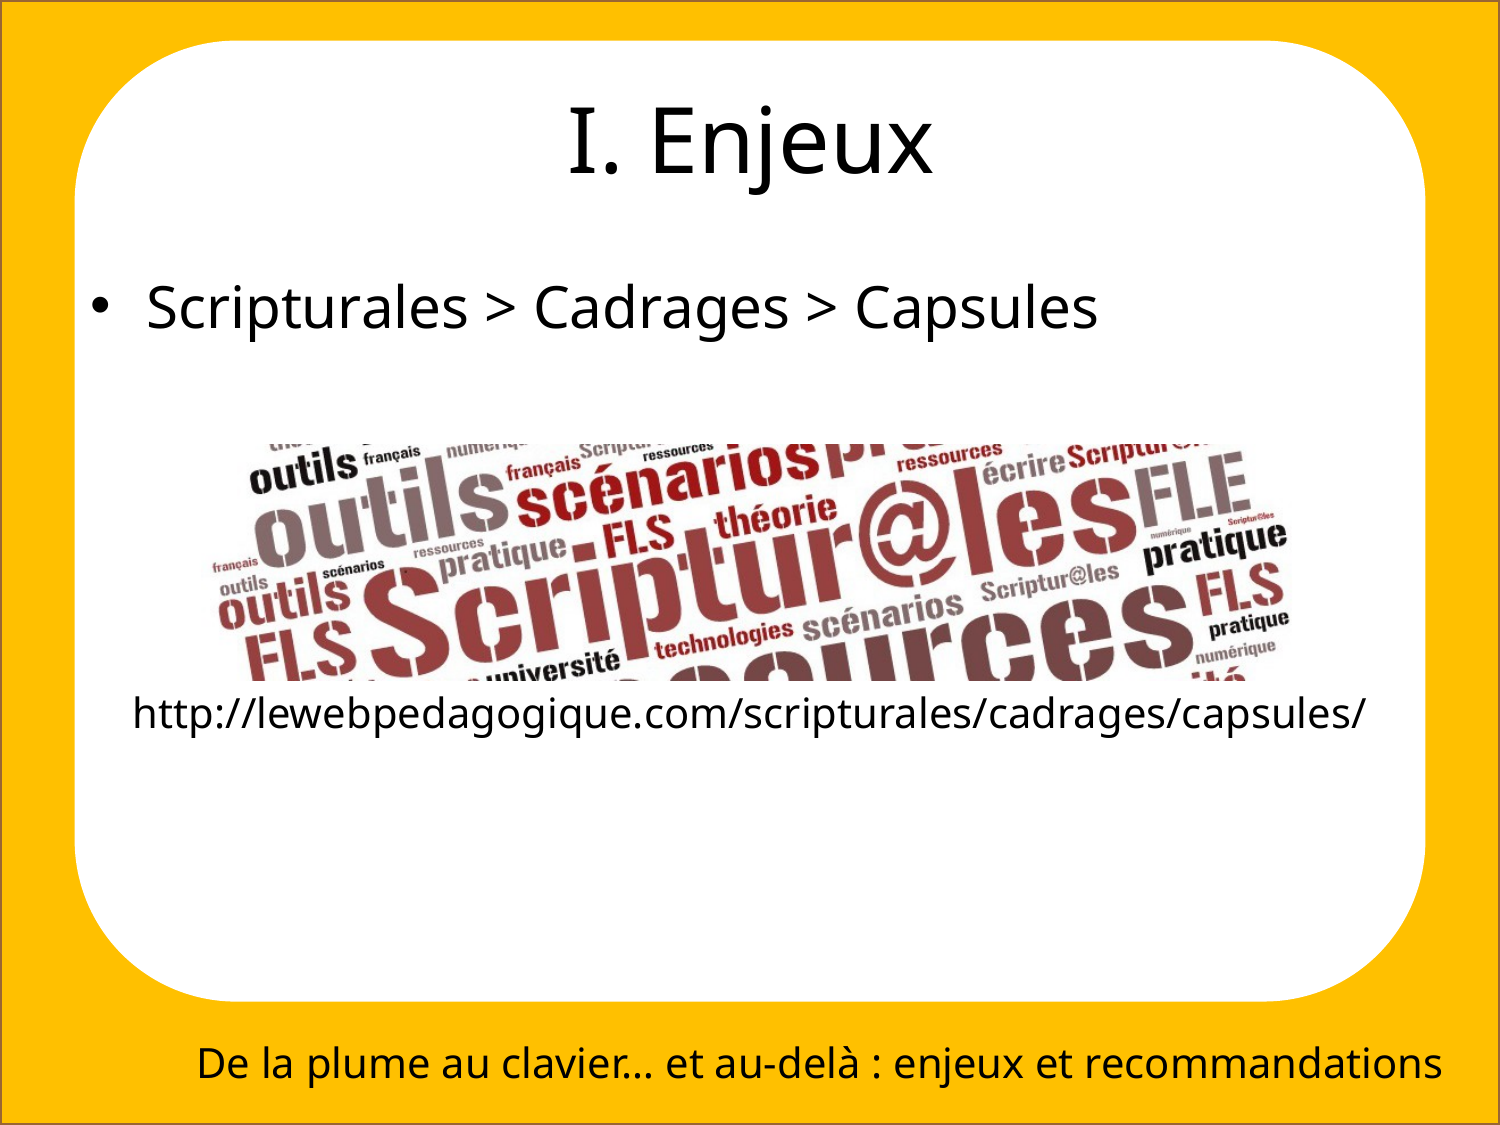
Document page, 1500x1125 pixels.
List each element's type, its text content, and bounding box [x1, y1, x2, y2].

picture [182, 444, 1320, 681]
text_box [74, 181, 1426, 852]
list Scripturales > Cadrages > Capsules http://lewebpedagogique.com/scripturales/cadrages/capsules/ [75, 262, 1425, 999]
text_box [0, 0, 1500, 1125]
text_box De la plume au clavier… et au-delà : enjeux et recommandations [0, 999, 1459, 1125]
title I. Enjeux [76, 42, 1427, 231]
